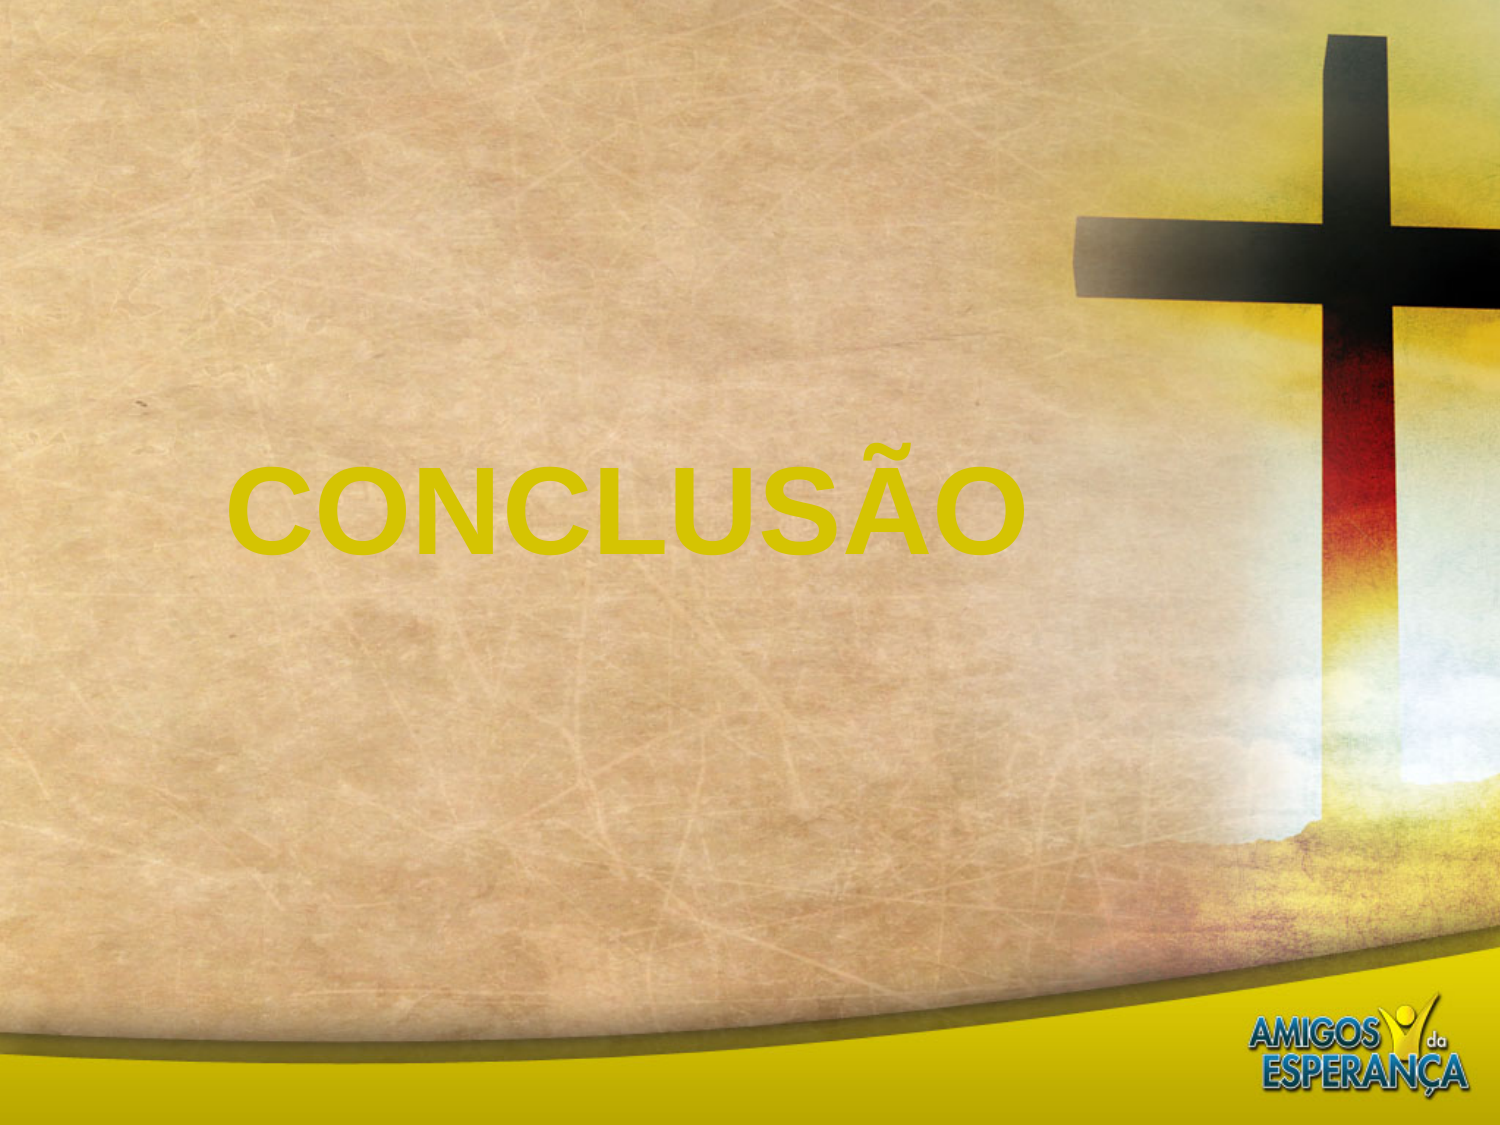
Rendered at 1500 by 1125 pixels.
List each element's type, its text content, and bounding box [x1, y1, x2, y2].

text_box CONCLUSÃO [105, 421, 1149, 587]
picture [0, 0, 1500, 1125]
